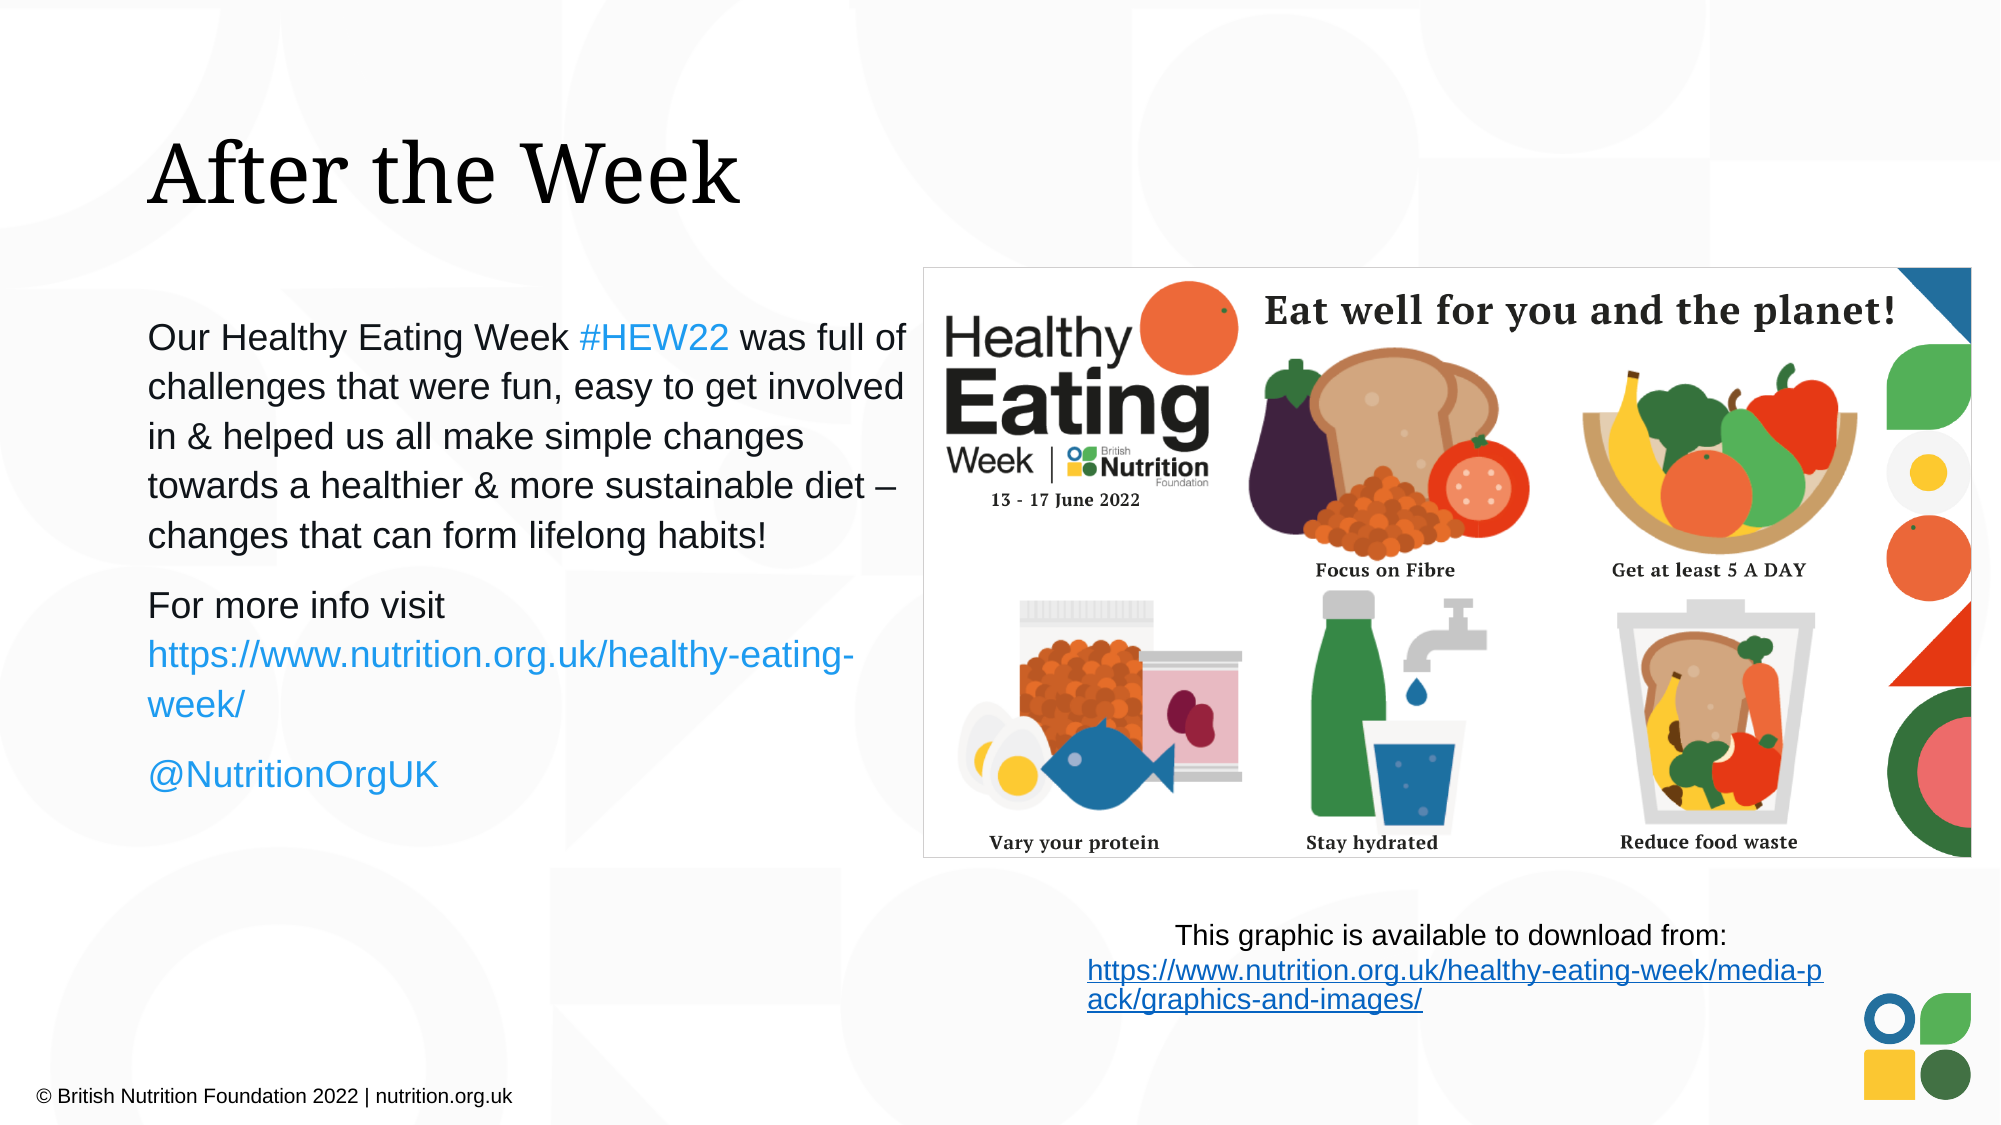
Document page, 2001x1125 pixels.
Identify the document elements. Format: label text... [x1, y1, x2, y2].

picture [923, 267, 1972, 858]
picture [1864, 993, 1971, 1100]
list Our Healthy Eating Week #HEW22 was full of challenges that were fun, easy to get involved in & helped us all make simple changes towards a healthier & more sustainable diet – changes that can form lifelong habits! For more info visit https://www.nutrition.org.uk/healthy-eating-week/ @NutritionOrgUK [132, 300, 927, 940]
text_box This graphic is available to download from: https://www.nutrition.org.uk/healthy-eating-week/media-pack/graphics-and-images/ [1072, 908, 1840, 1028]
title After the Week [132, 115, 1870, 229]
